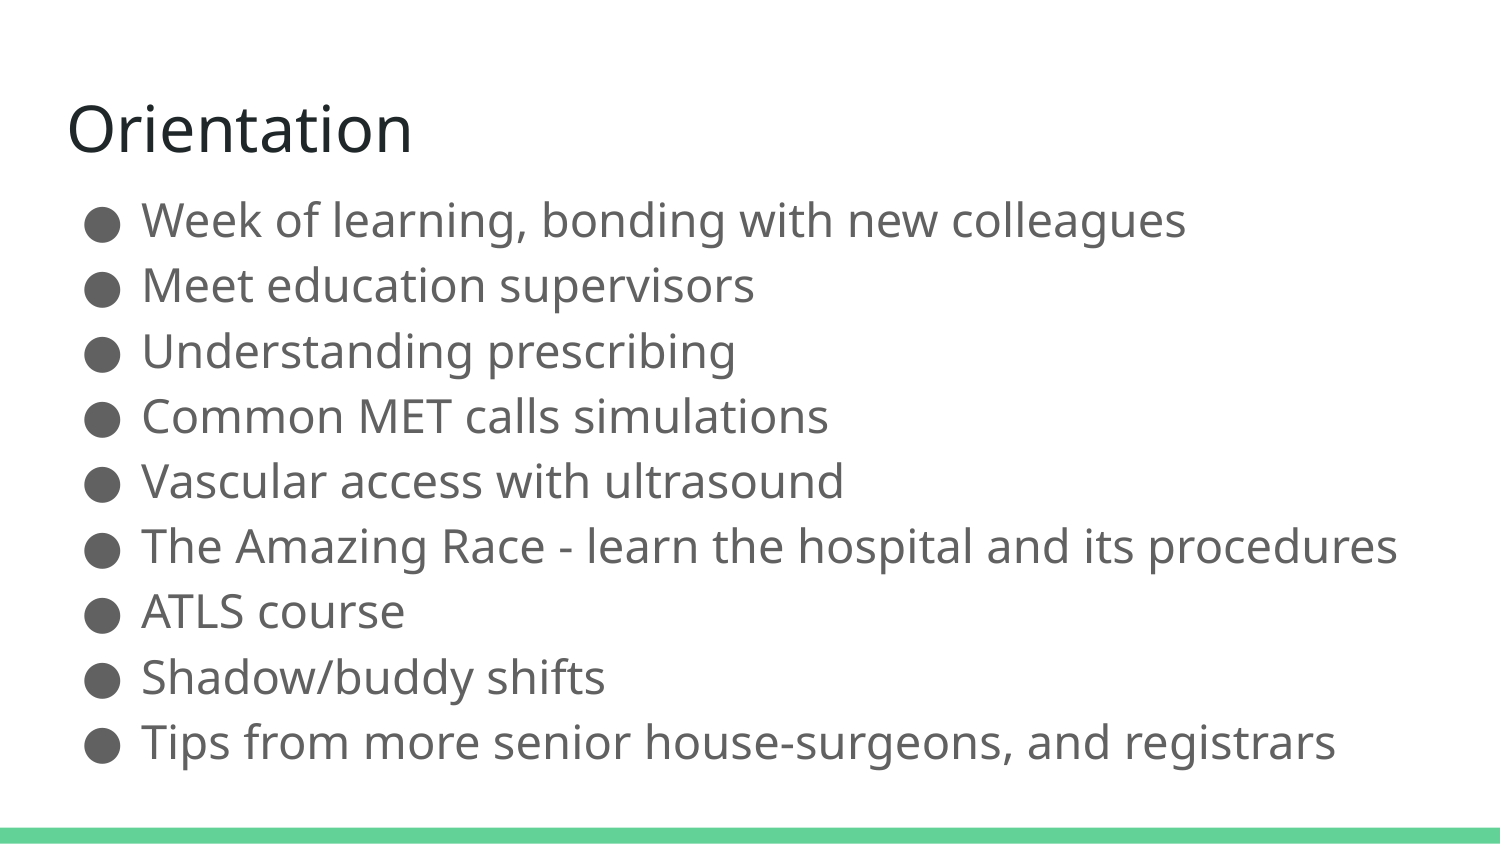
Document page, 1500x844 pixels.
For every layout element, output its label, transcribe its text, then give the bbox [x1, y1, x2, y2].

list Week of learning, bonding with new colleagues Meet education supervisors Understanding prescribing Common MET calls simulations Vascular access with ultrasound The Amazing Race - learn the hospital and its procedures ATLS course Shadow/buddy shifts Tips from more senior house-surgeons, and registrars [51, 166, 1449, 784]
title Orientation [51, 72, 1449, 166]
